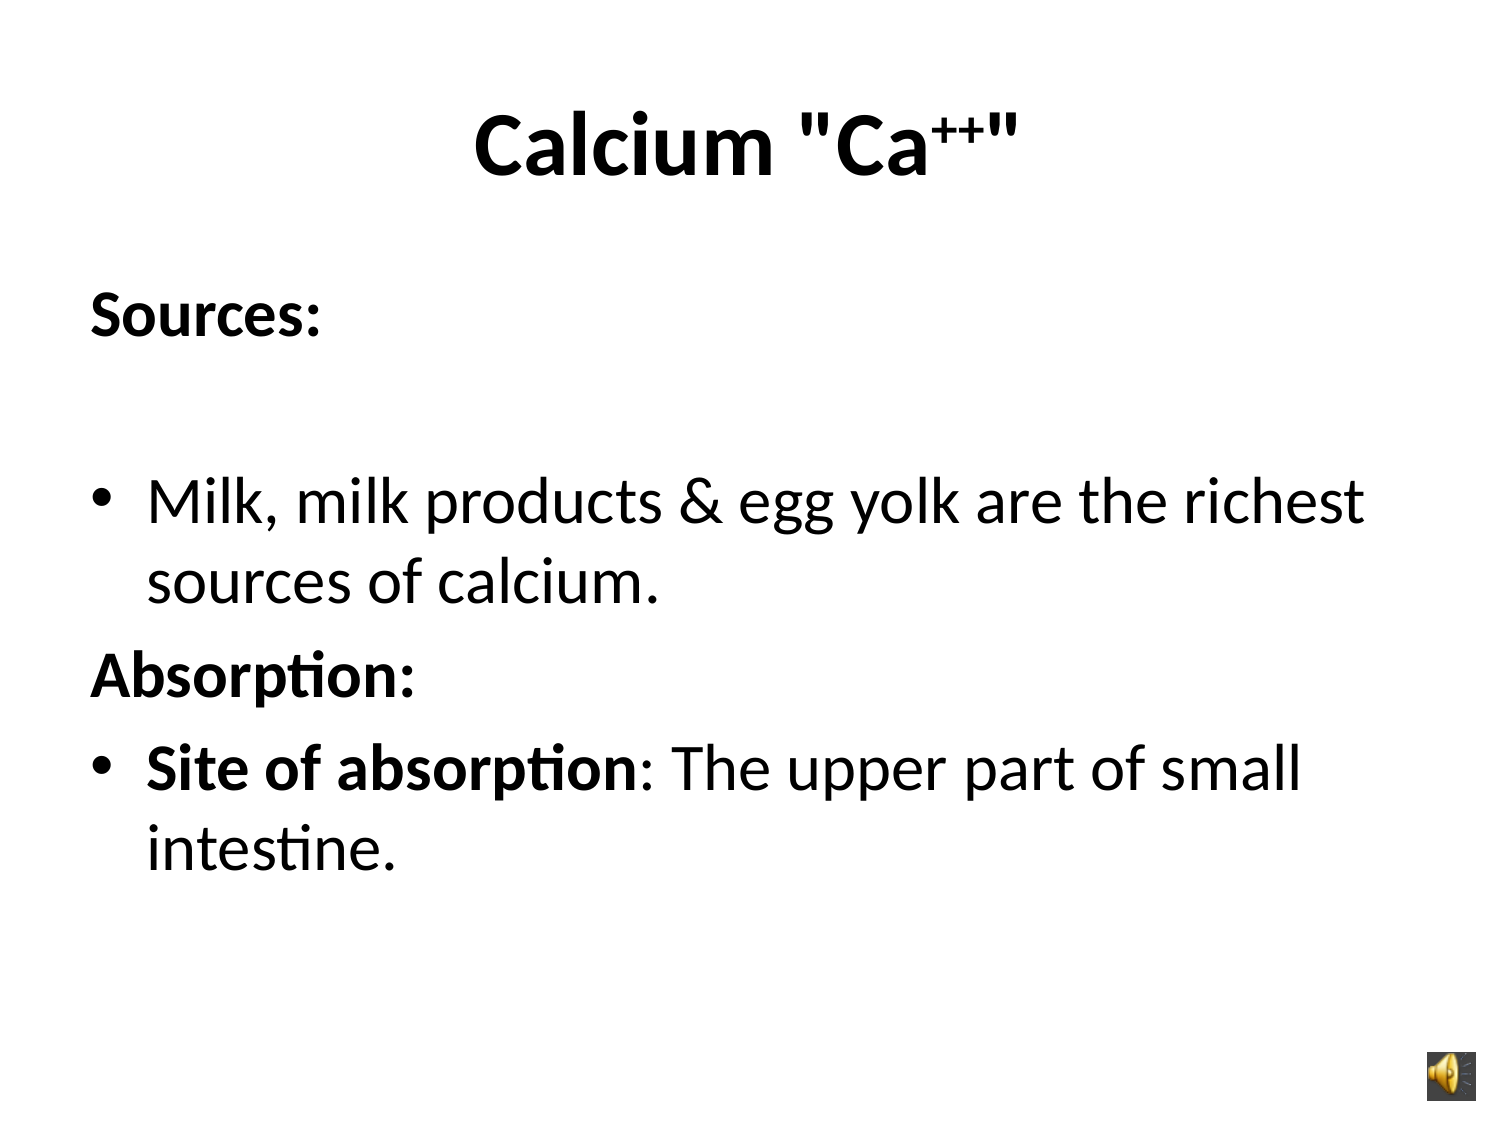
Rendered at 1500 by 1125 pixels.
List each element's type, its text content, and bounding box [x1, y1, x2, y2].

title Calcium "Ca++" [75, 45, 1425, 233]
picture [1426, 1051, 1477, 1102]
list Sources: Milk, milk products & egg yolk are the richest sources of calcium. Absorption: Site of absorption: The upper part of small intestine. [75, 262, 1425, 1005]
